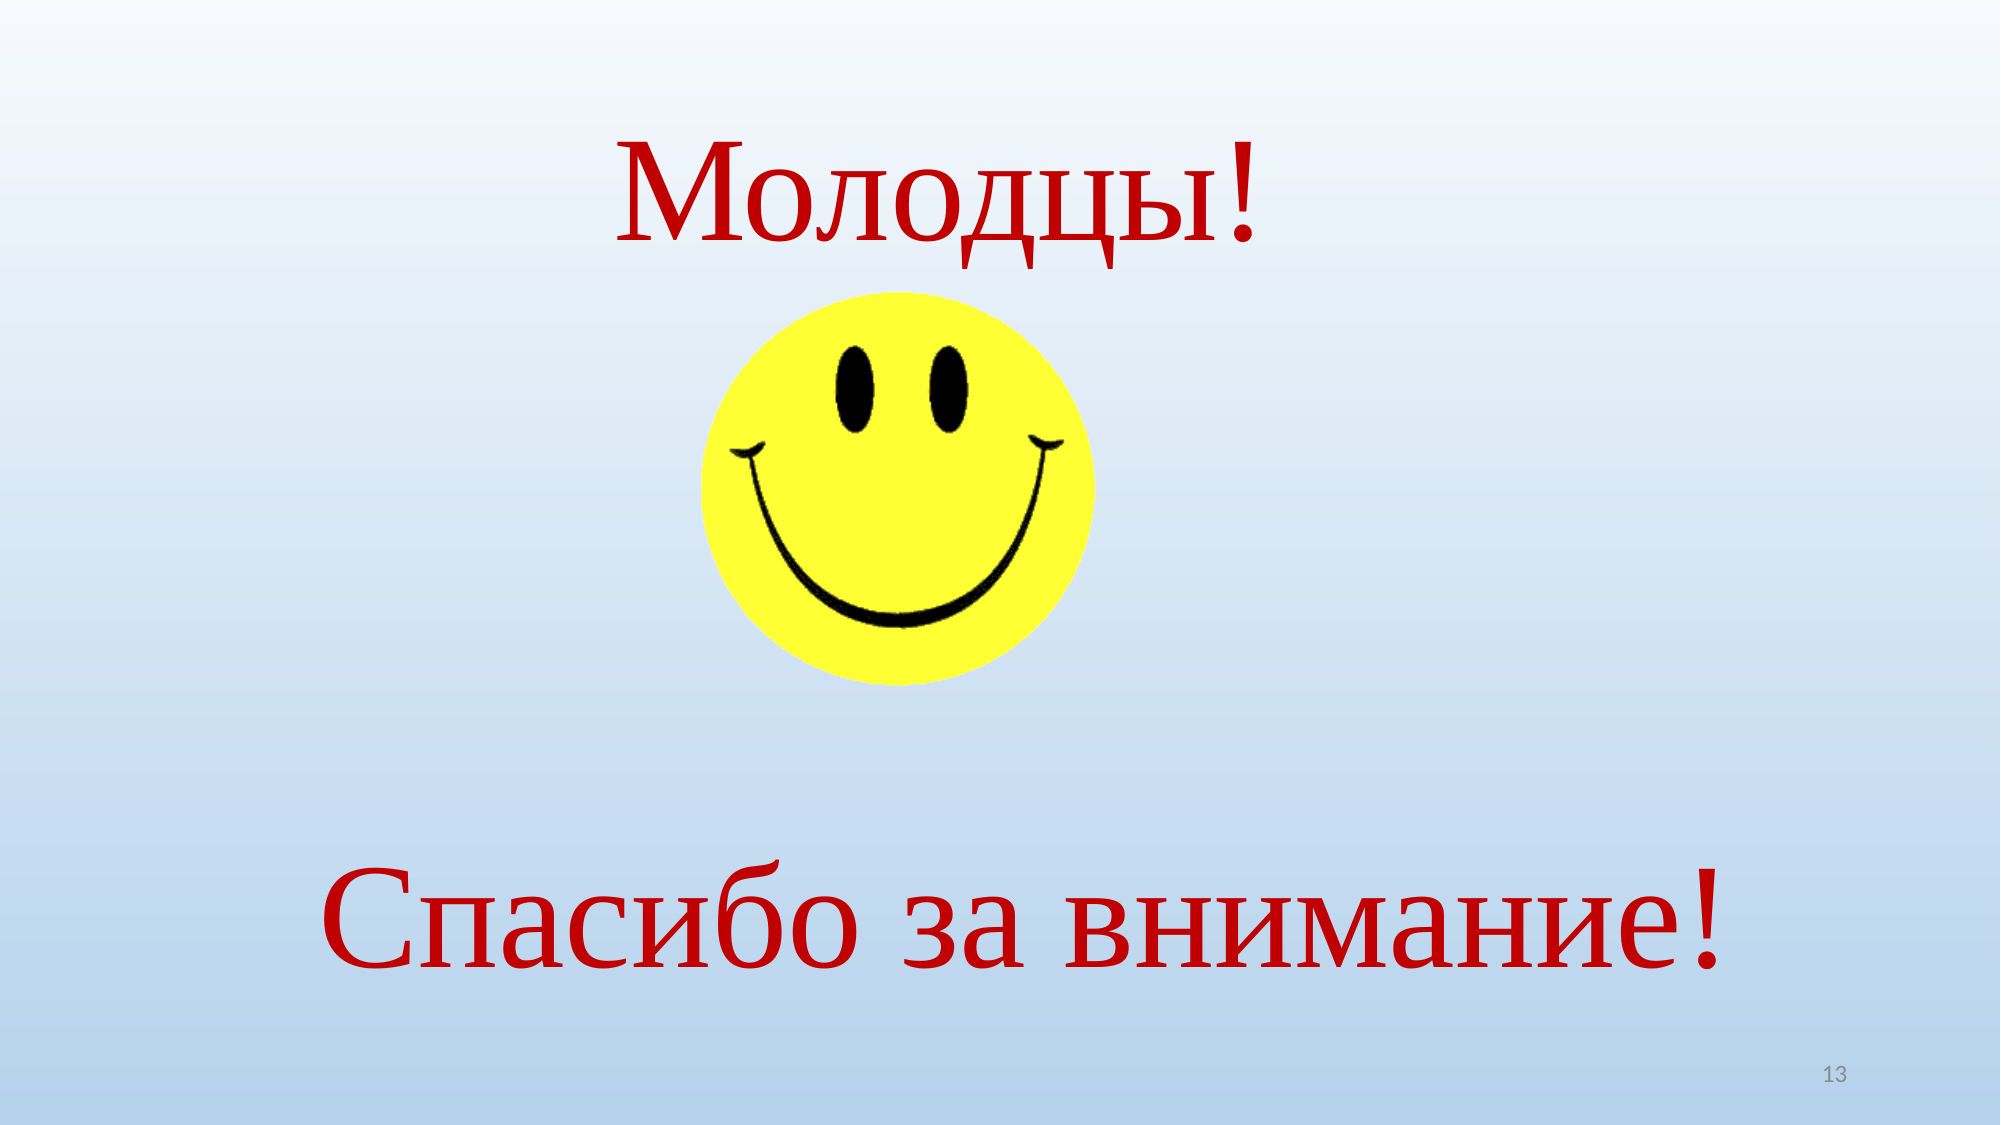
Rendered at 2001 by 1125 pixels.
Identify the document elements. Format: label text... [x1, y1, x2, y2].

slide_number 13 [1412, 1042, 1863, 1103]
text_box Спасибо за внимание! [302, 810, 1749, 1005]
text_box Молодцы! [598, 82, 1526, 278]
picture [663, 286, 1133, 697]
